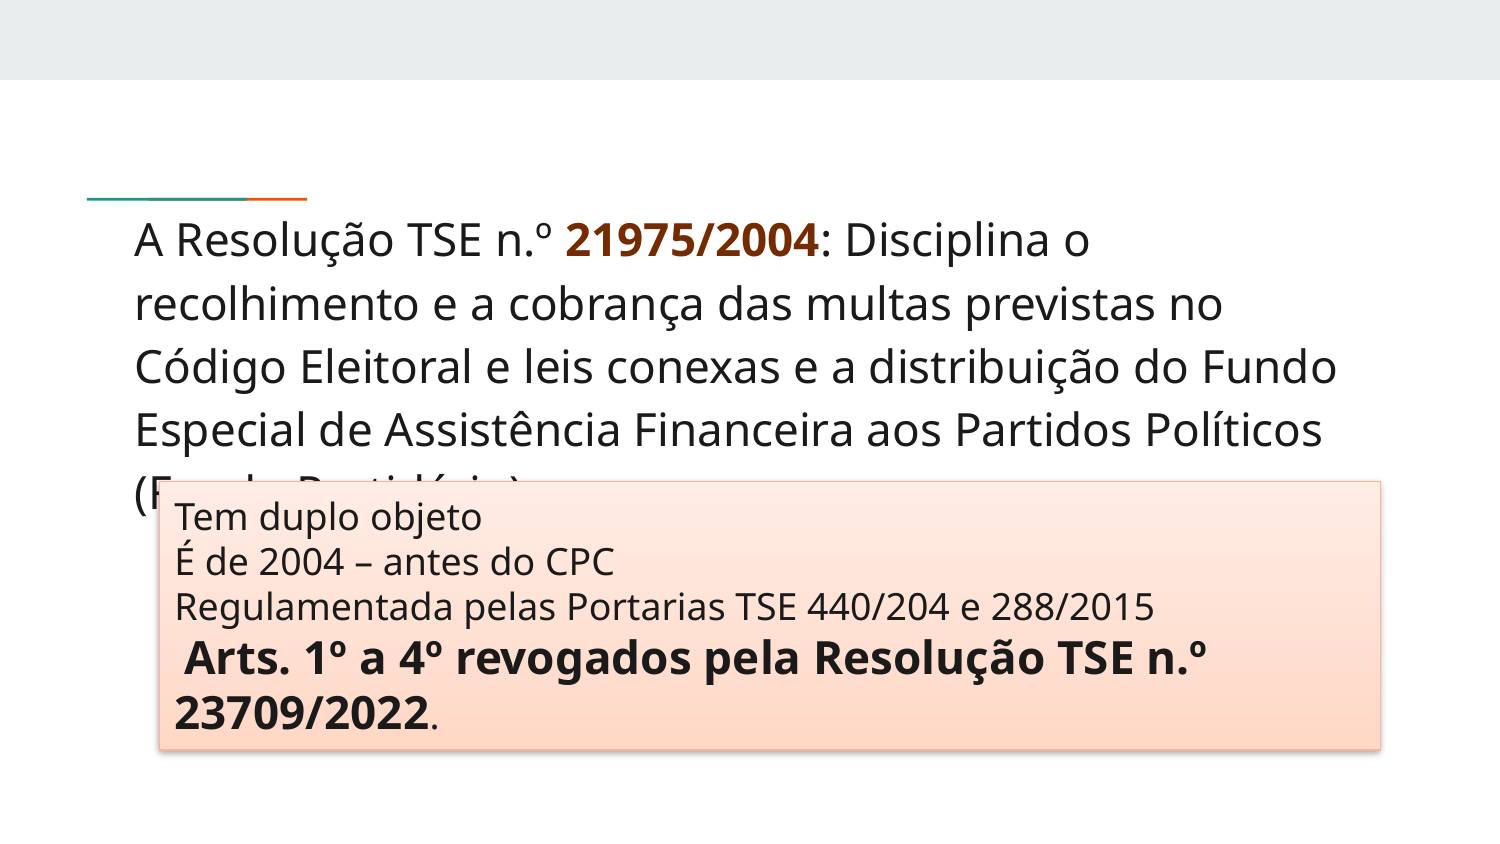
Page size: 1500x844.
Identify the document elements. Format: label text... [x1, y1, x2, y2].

list A Resolução TSE n.º 21975/2004: Disciplina o recolhimento e a cobrança das multas previstas no Código Eleitoral e leis conexas e a distribuição do Fundo Especial de Assistência Financeira aos Partidos Políticos (Fundo Partidário). [119, 187, 1381, 774]
text_box Tem duplo objeto É de 2004 – antes do CPC Regulamentada pelas Portarias TSE 440/204 e 288/2015 Arts. 1º a 4º revogados pela Resolução TSE n.º 23709/2022. [159, 481, 1381, 750]
